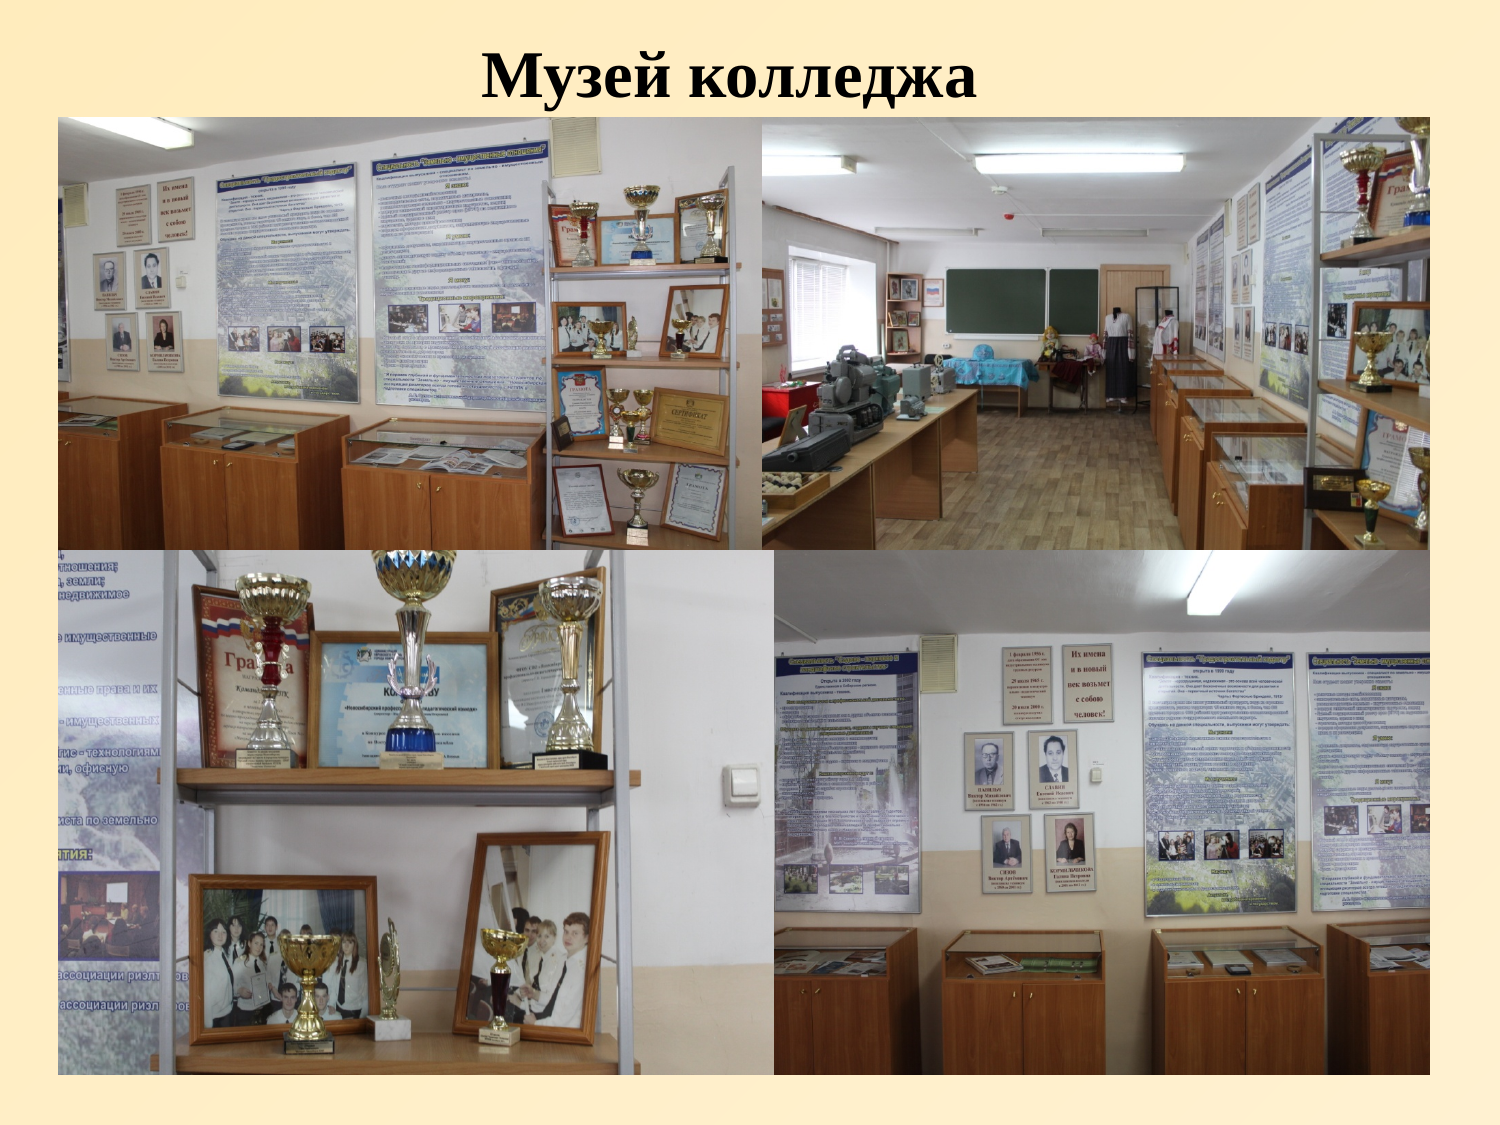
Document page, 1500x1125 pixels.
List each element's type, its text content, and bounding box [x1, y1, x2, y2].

picture [58, 116, 1430, 1075]
text_box Музей колледжа [363, 23, 1114, 114]
